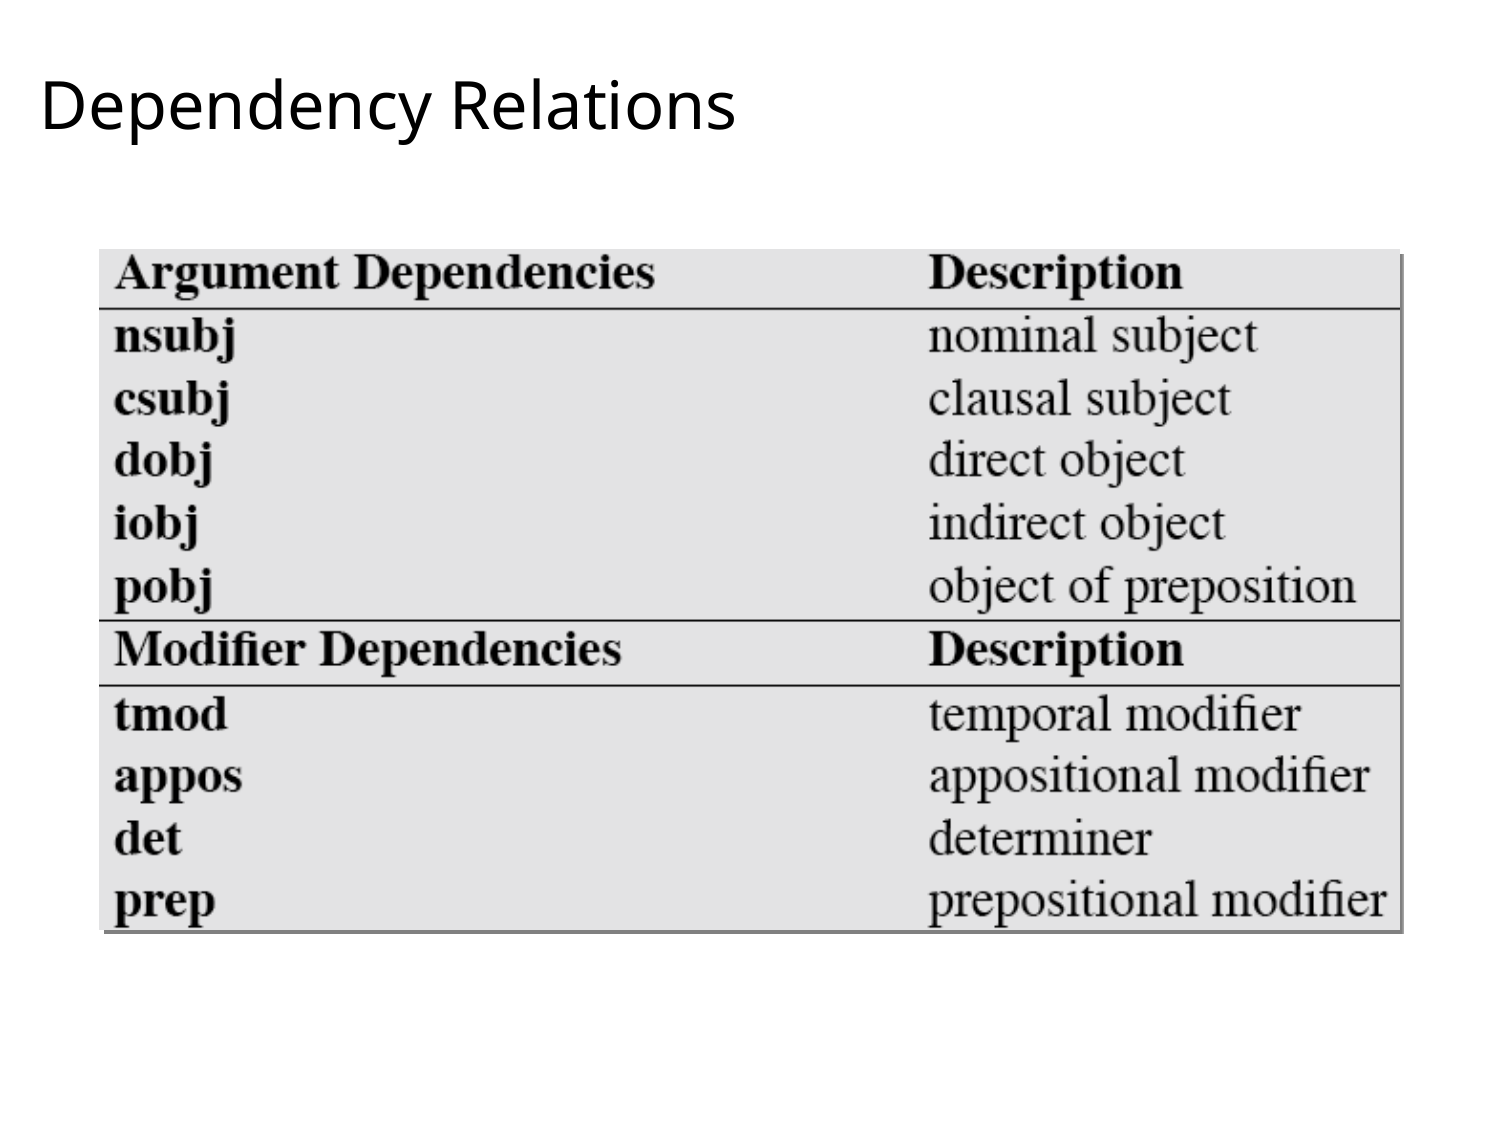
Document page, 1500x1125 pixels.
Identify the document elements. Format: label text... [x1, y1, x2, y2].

picture [99, 249, 1400, 930]
title Dependency Relations [24, 18, 1451, 188]
